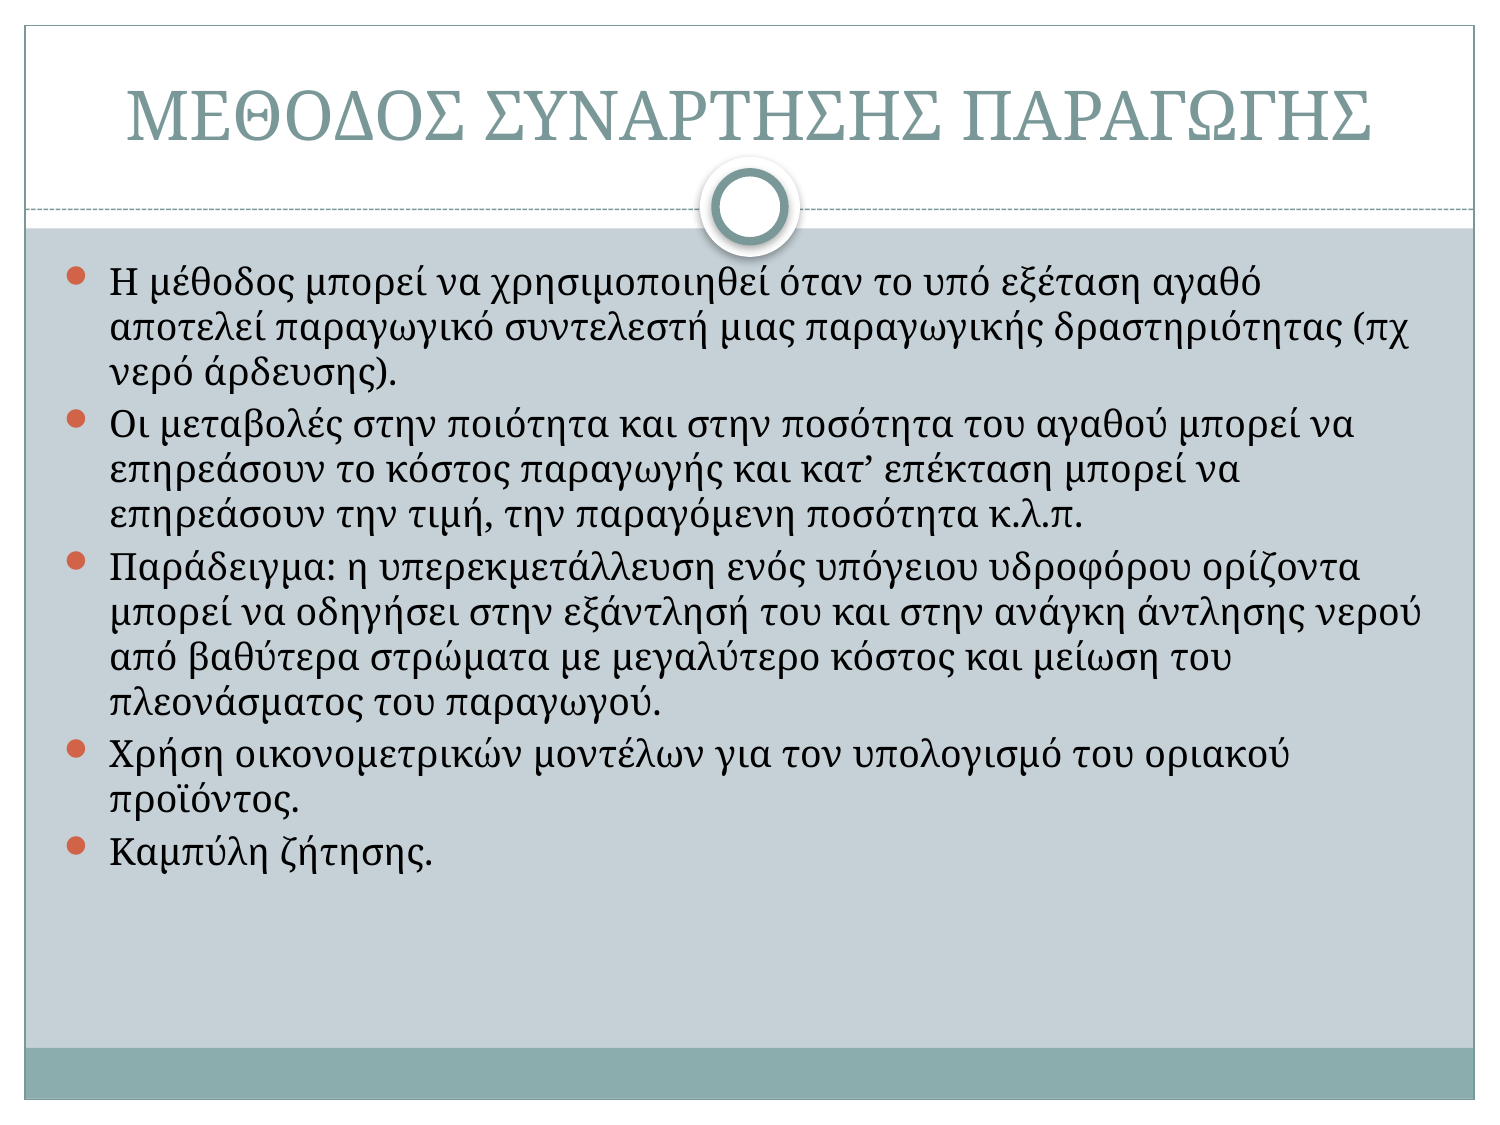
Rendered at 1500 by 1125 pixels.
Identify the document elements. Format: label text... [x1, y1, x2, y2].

list Η μέθοδος μπορεί να χρησιμοποιηθεί όταν το υπό εξέταση αγαθό αποτελεί παραγωγικό συντελεστή μιας παραγωγικής δραστηριότητας (πχ νερό άρδευσης). Οι μεταβολές στην ποιότητα και στην ποσότητα του αγαθού μπορεί να επηρεάσουν το κόστος παραγωγής και κατ’ επέκταση μπορεί να επηρεάσουν την τιμή, την παραγόμενη ποσότητα κ.λ.π. Παράδειγμα: η υπερεκμετάλλευση ενός υπόγειου υδροφόρου ορίζοντα μπορεί να οδηγήσει στην εξάντλησή του και στην ανάγκη άντλησης νερού από βαθύτερα στρώματα με μεγαλύτερο κόστος και μείωση του πλεονάσματος του παραγωγού. Χρήση οικονομετρικών μοντέλων για τον υπολογισμό του οριακού προϊόντος. Καμπύλη ζήτησης. [49, 250, 1445, 1001]
title ΜΕΘΟΔΟΣ ΣΥΝΑΡΤΗΣΗΣ ΠΑΡΑΓΩΓΗΣ [49, 37, 1450, 162]
